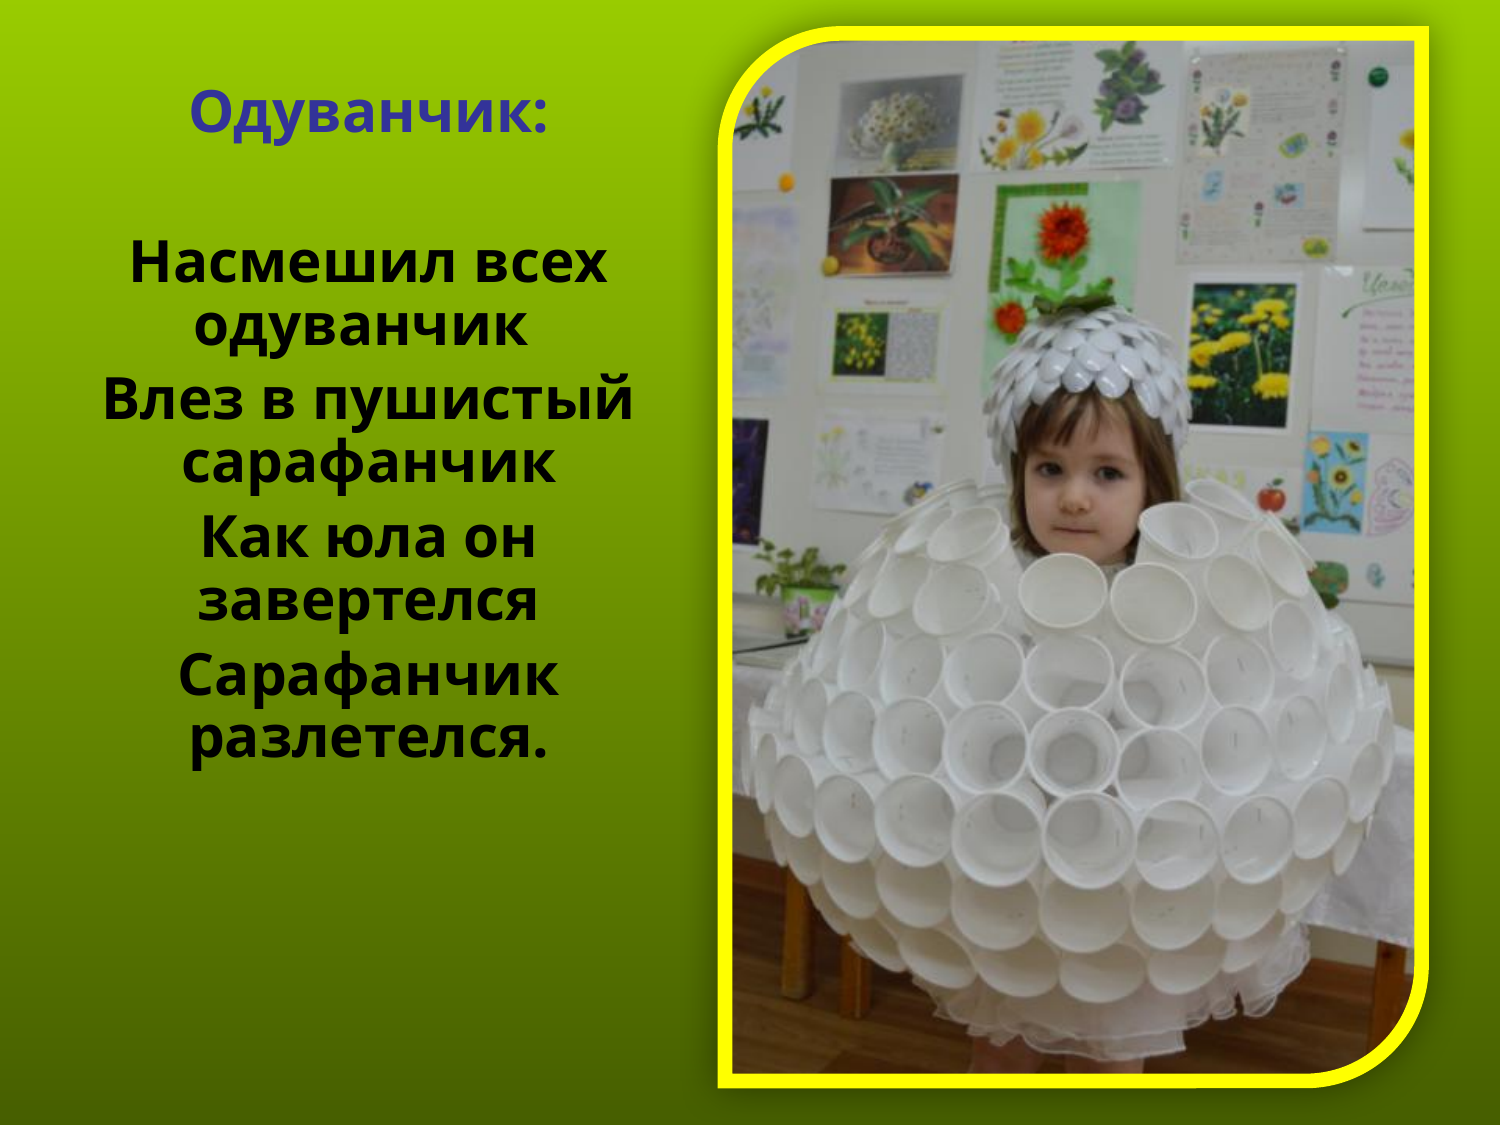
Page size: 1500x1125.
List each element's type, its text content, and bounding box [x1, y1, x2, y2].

picture [724, 33, 1422, 1082]
subtitle Одуванчик: Насмешил всех одуванчик Влез в пушистый сарафанчик Как юла он завертелся Сарафанчик разлетелся. [37, 74, 701, 1038]
